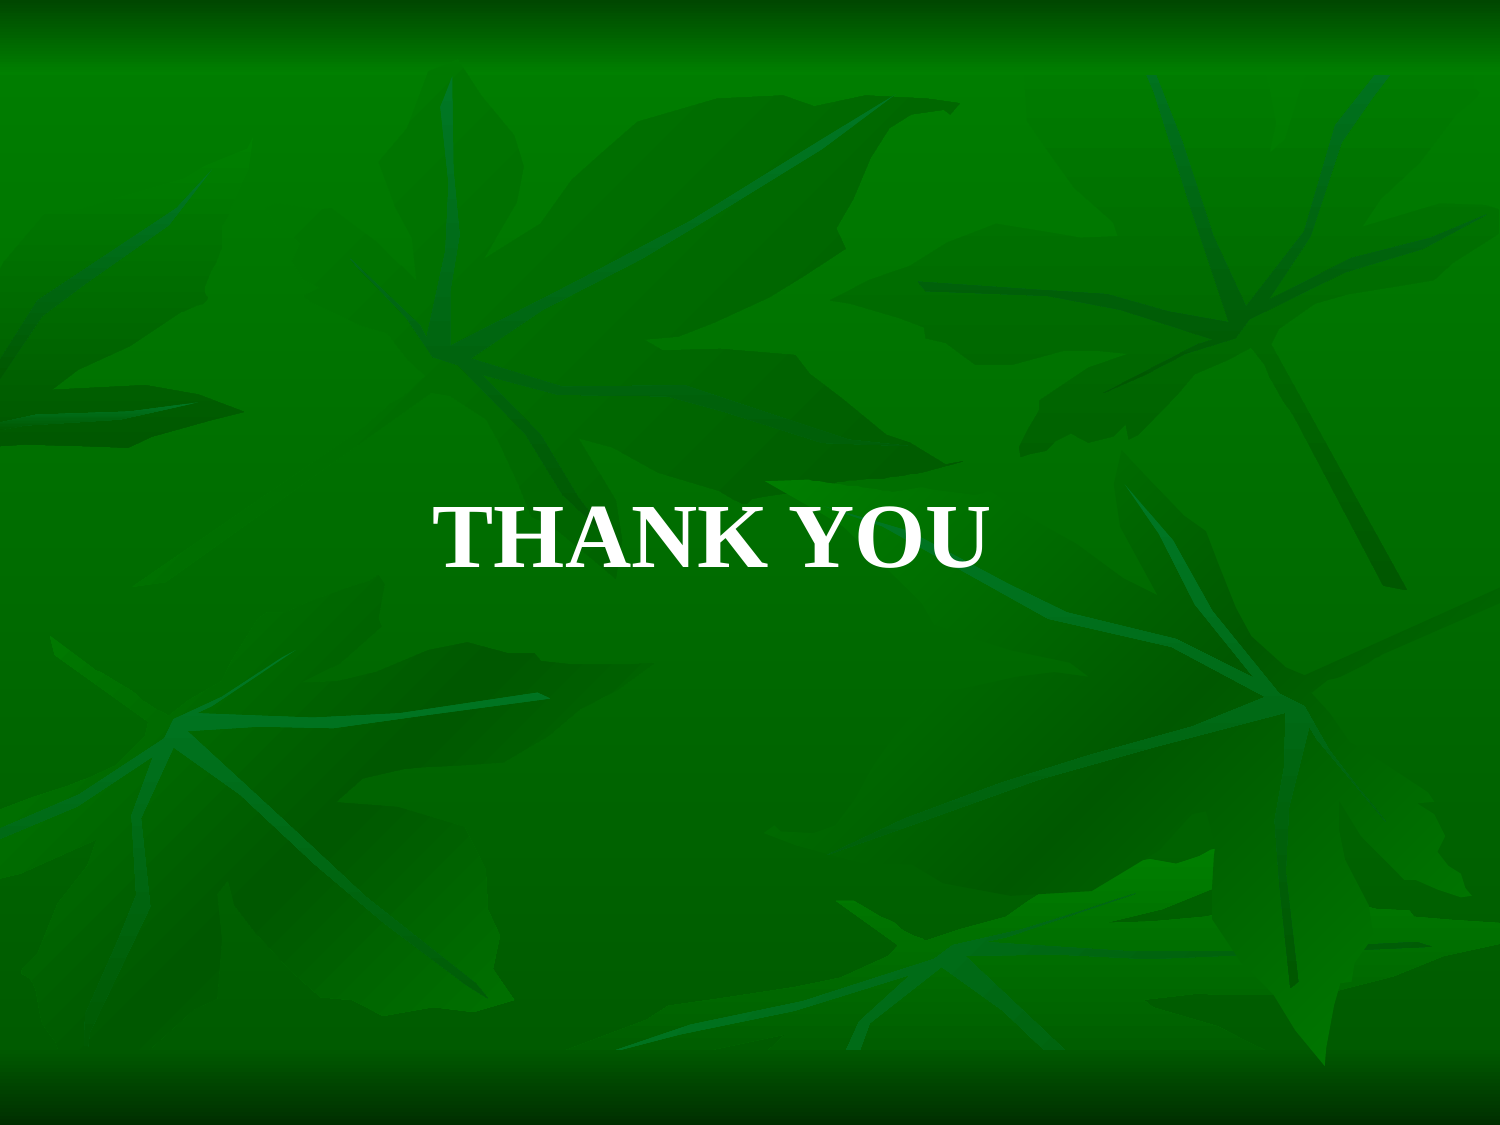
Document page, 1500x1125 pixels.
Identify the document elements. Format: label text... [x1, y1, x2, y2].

title THANK YOU [37, 437, 1388, 626]
